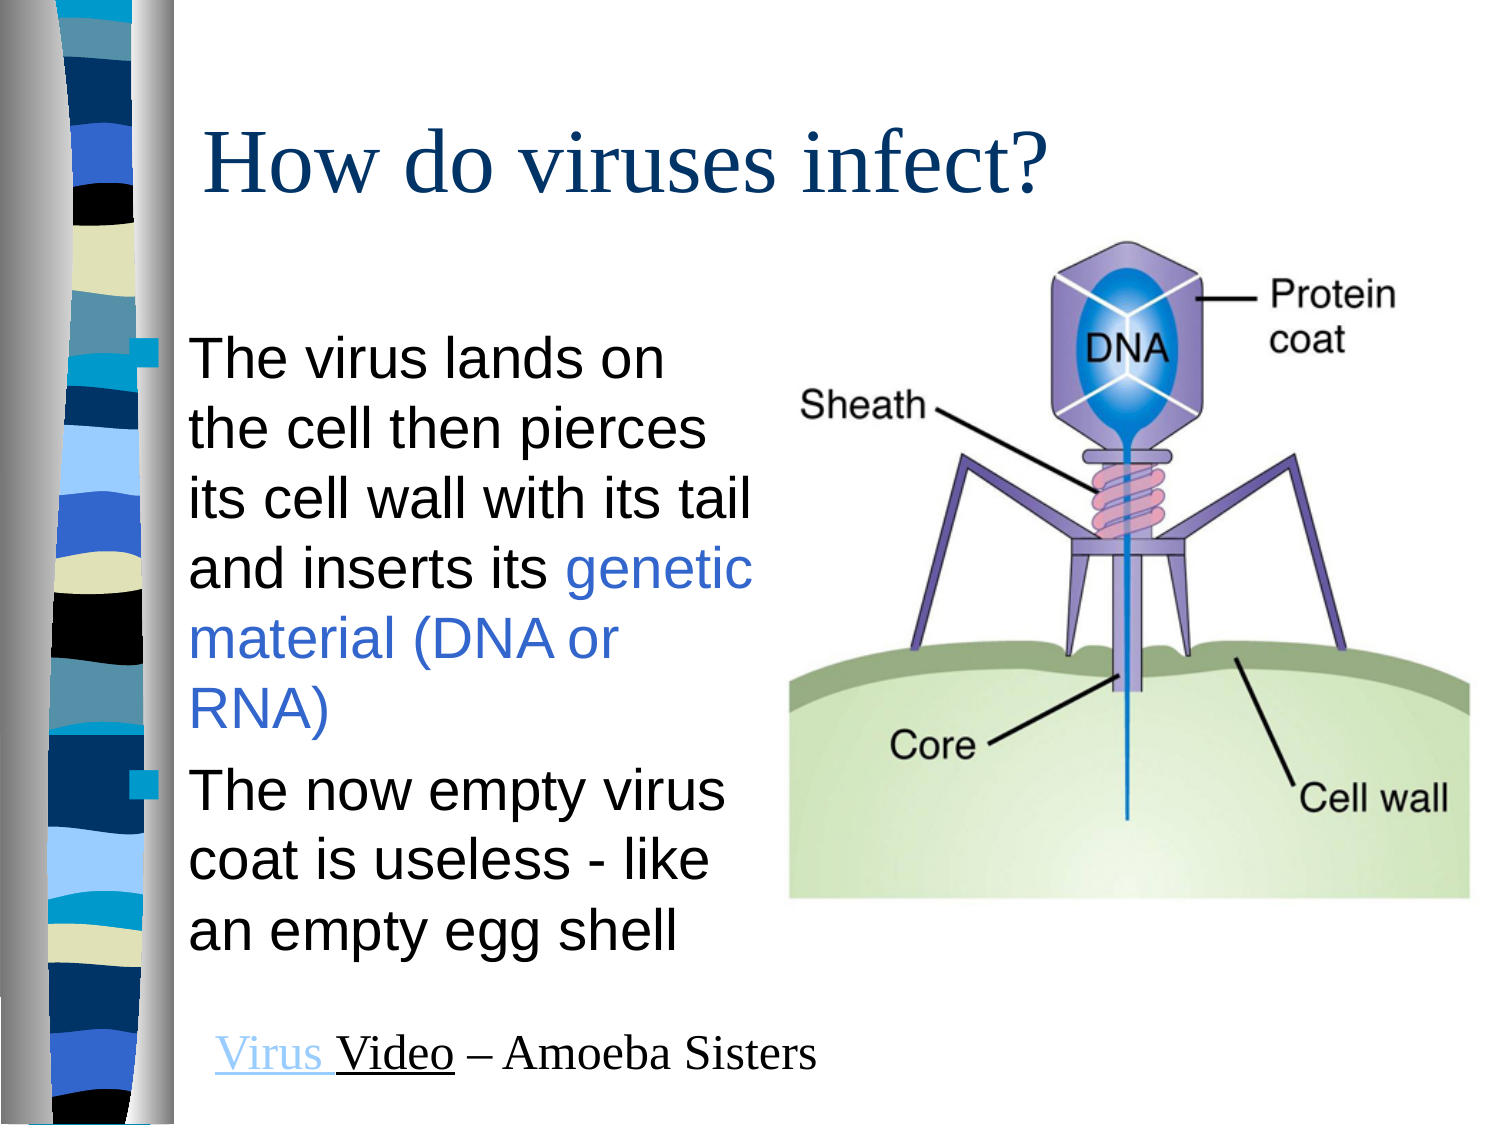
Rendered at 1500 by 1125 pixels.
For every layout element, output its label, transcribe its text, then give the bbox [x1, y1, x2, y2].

text_box Virus Video – Amoeba Sisters [187, 1011, 963, 1087]
list The virus lands on the cell then pierces its cell wall with its tail and inserts its genetic material (DNA or RNA) The now empty virus coat is useless - like an empty egg shell [117, 312, 775, 1025]
picture [774, 224, 1489, 912]
title How do viruses infect? [187, 62, 1463, 250]
